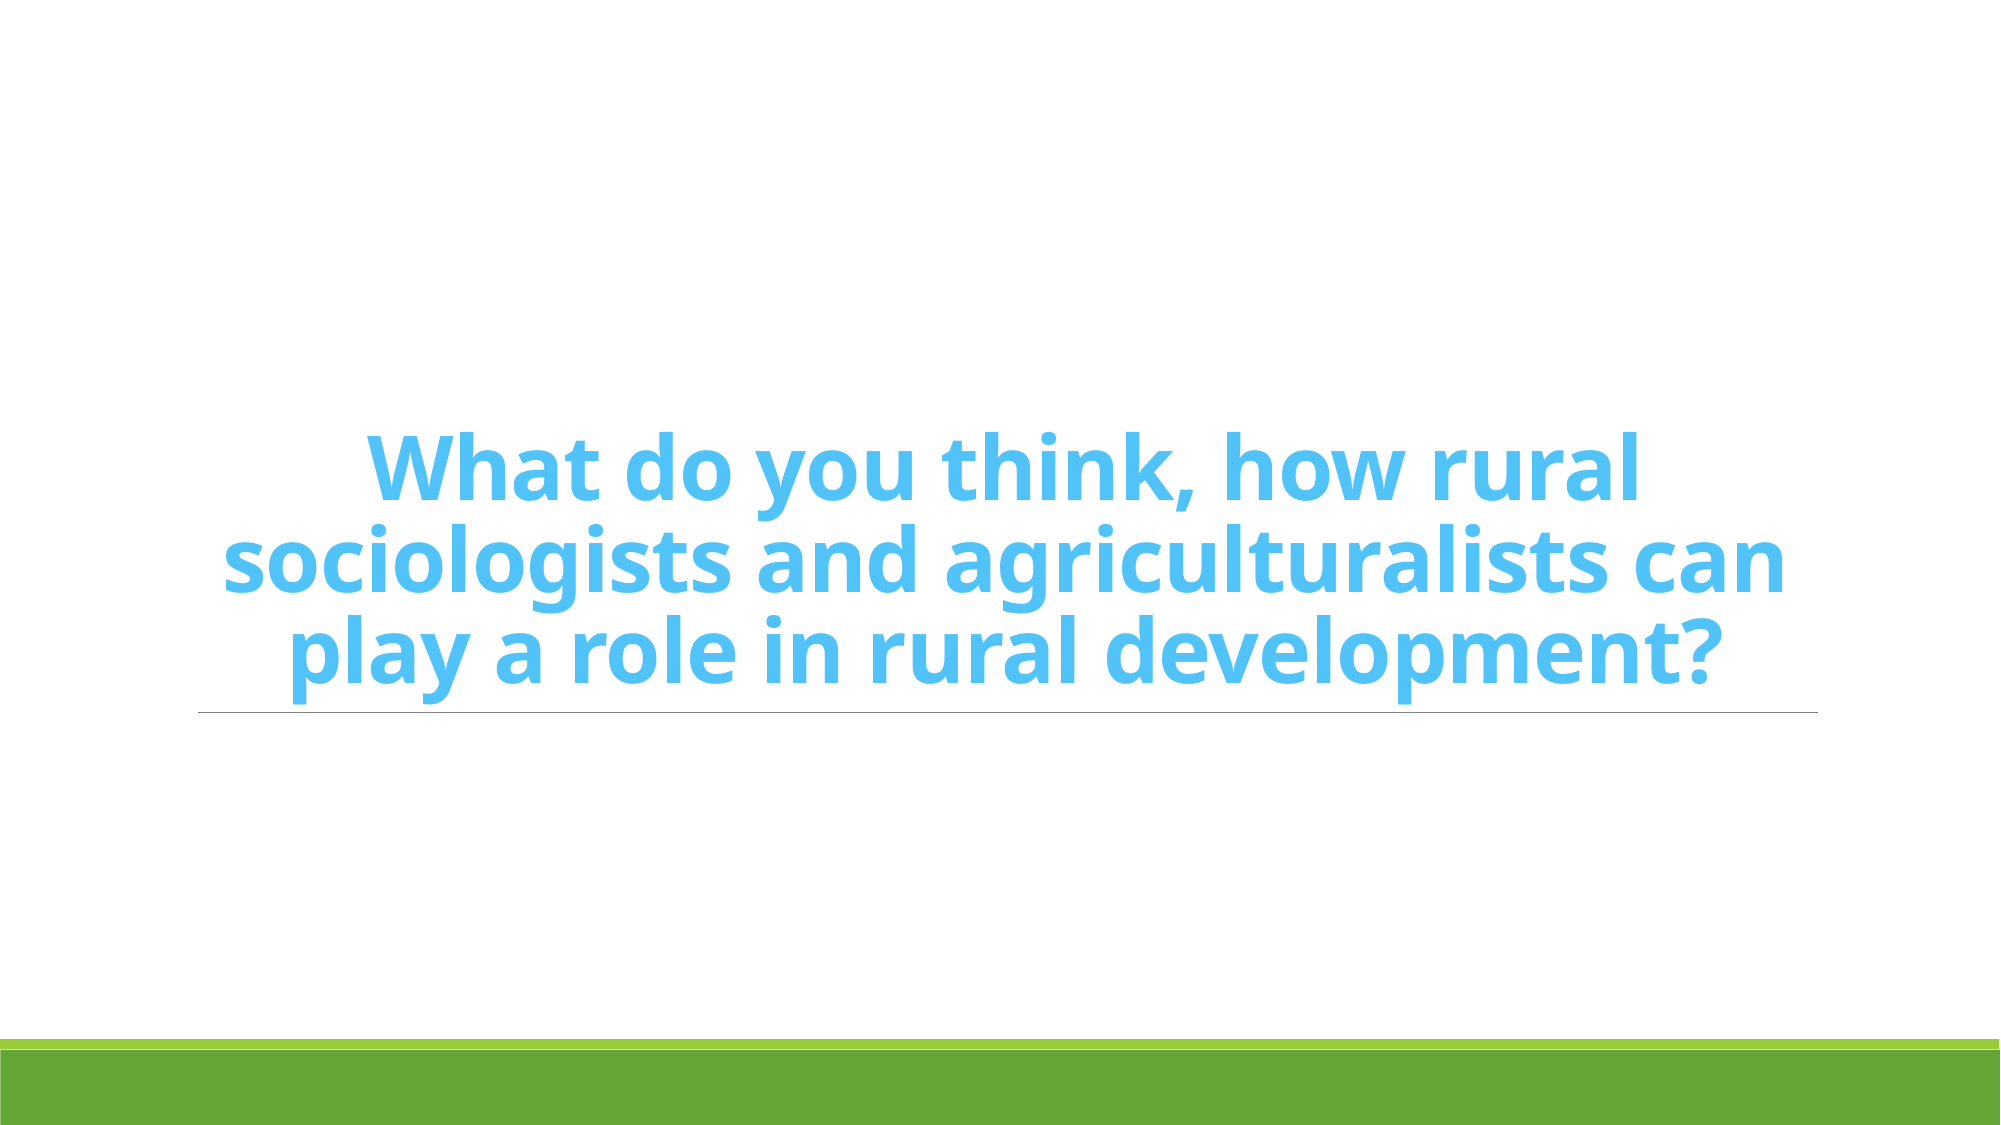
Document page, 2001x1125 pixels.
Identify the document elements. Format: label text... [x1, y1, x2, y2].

title What do you think, how rural sociologists and agriculturalists can play a role in rural development? [180, 124, 1830, 710]
